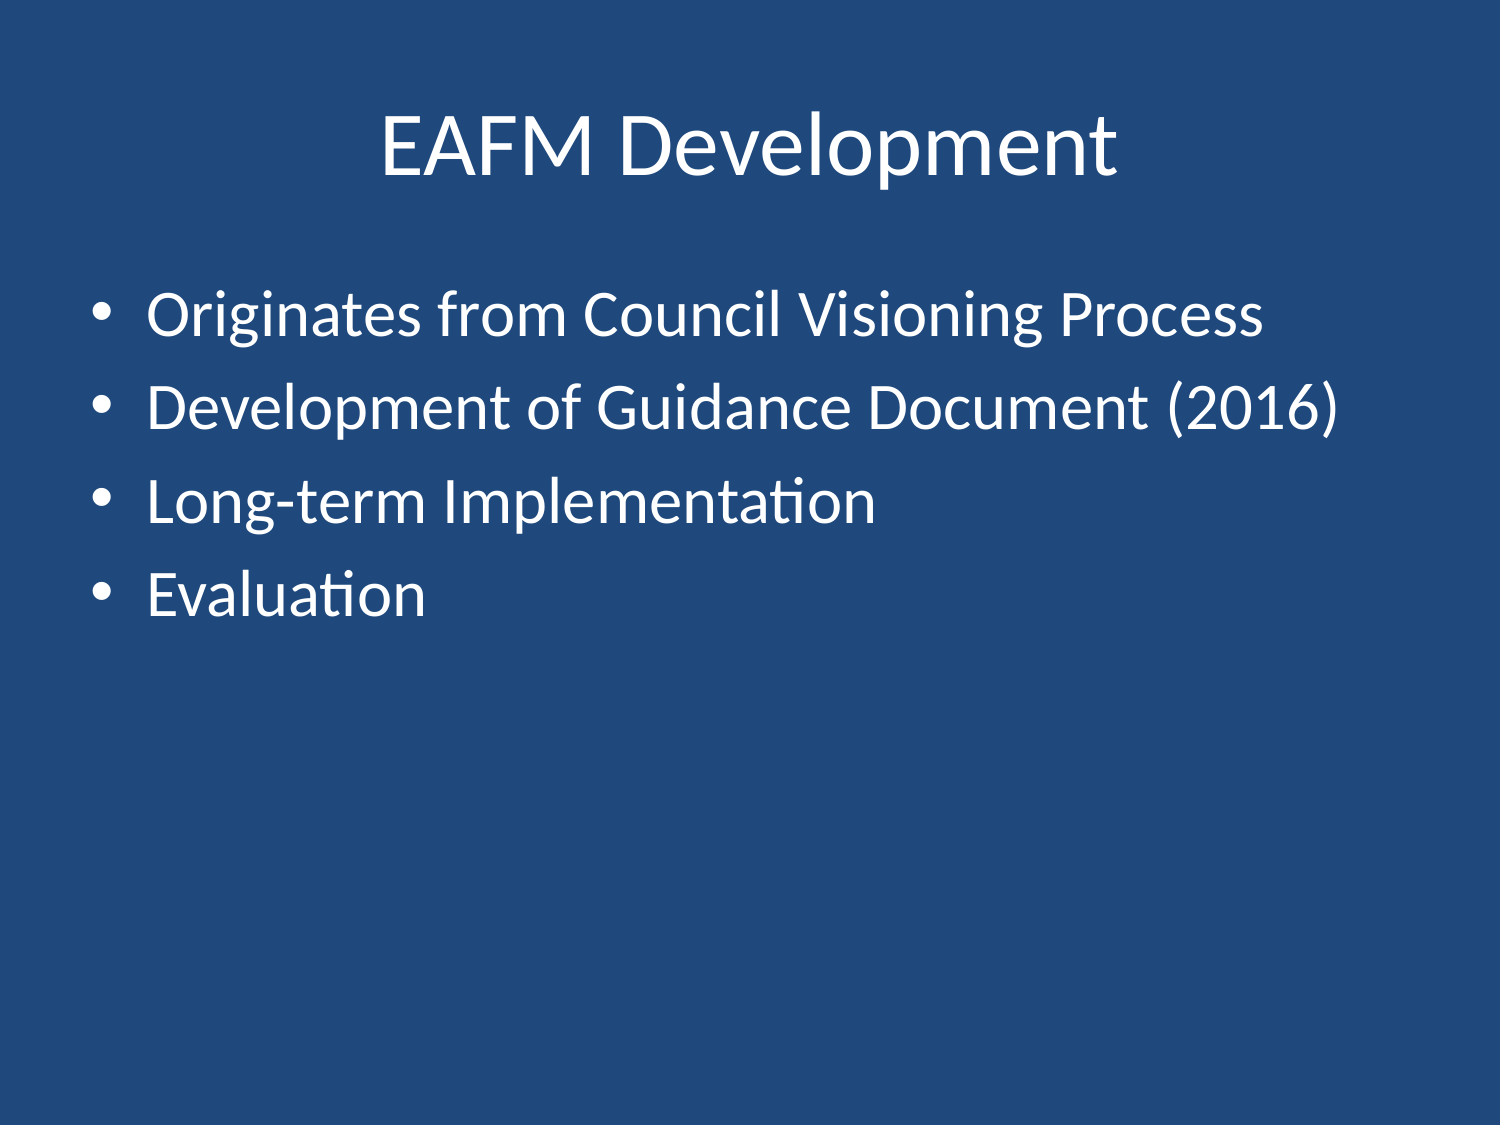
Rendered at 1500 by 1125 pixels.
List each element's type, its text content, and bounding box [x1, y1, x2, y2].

title EAFM Development [75, 45, 1425, 233]
list Originates from Council Visioning Process Development of Guidance Document (2016) Long-term Implementation Evaluation [75, 262, 1425, 1005]
